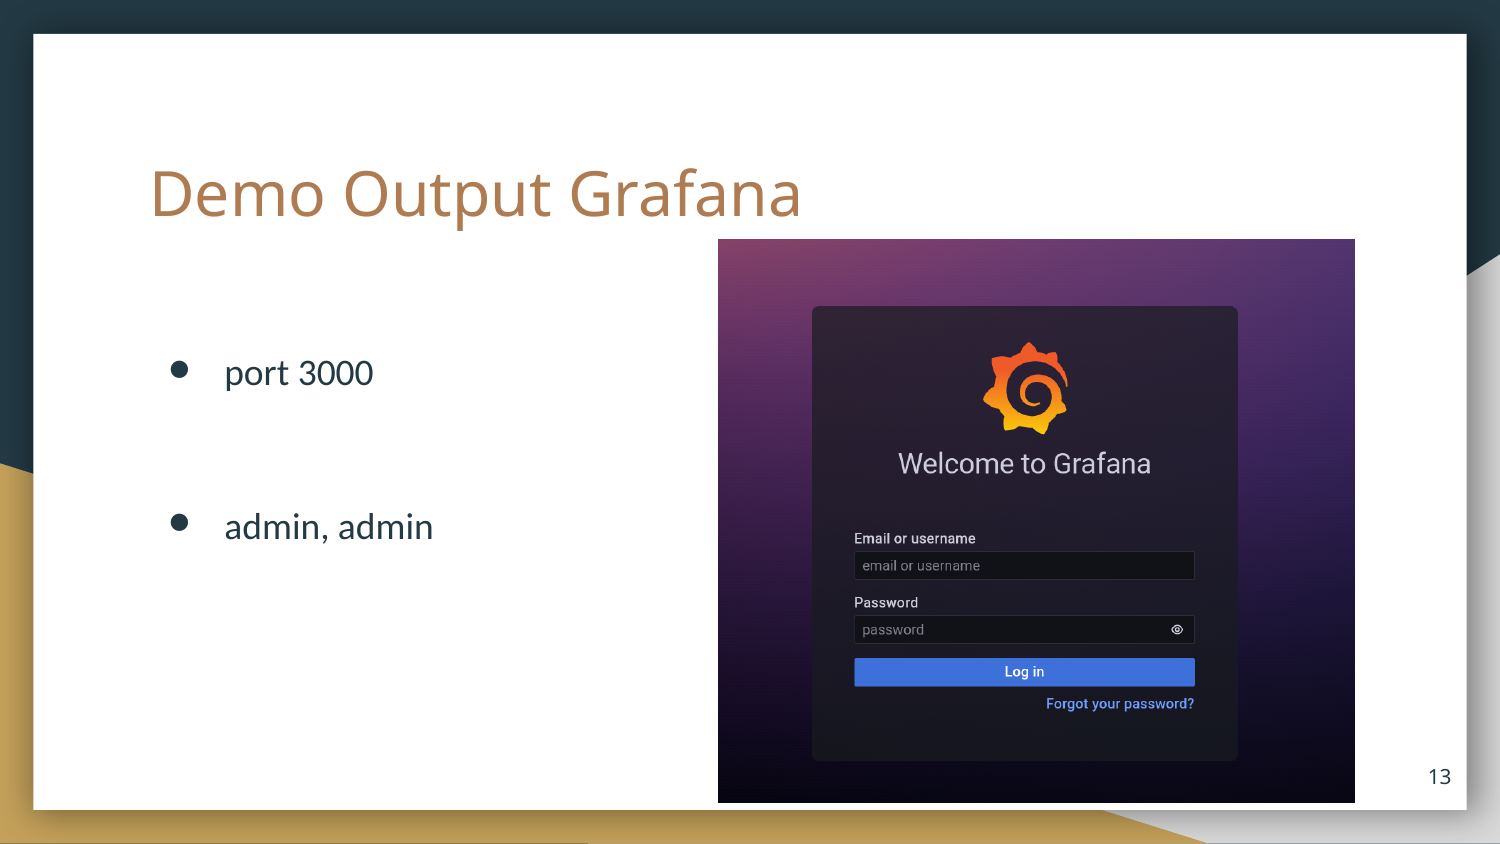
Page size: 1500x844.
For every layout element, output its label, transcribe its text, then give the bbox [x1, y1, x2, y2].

title Demo Output Grafana [134, 138, 1366, 296]
list port 3000 admin, admin [1358, 326, 1366, 729]
picture [718, 239, 1355, 803]
list port 3000 admin, admin [134, 326, 713, 729]
slide_number ‹#› [1376, 745, 1467, 810]
